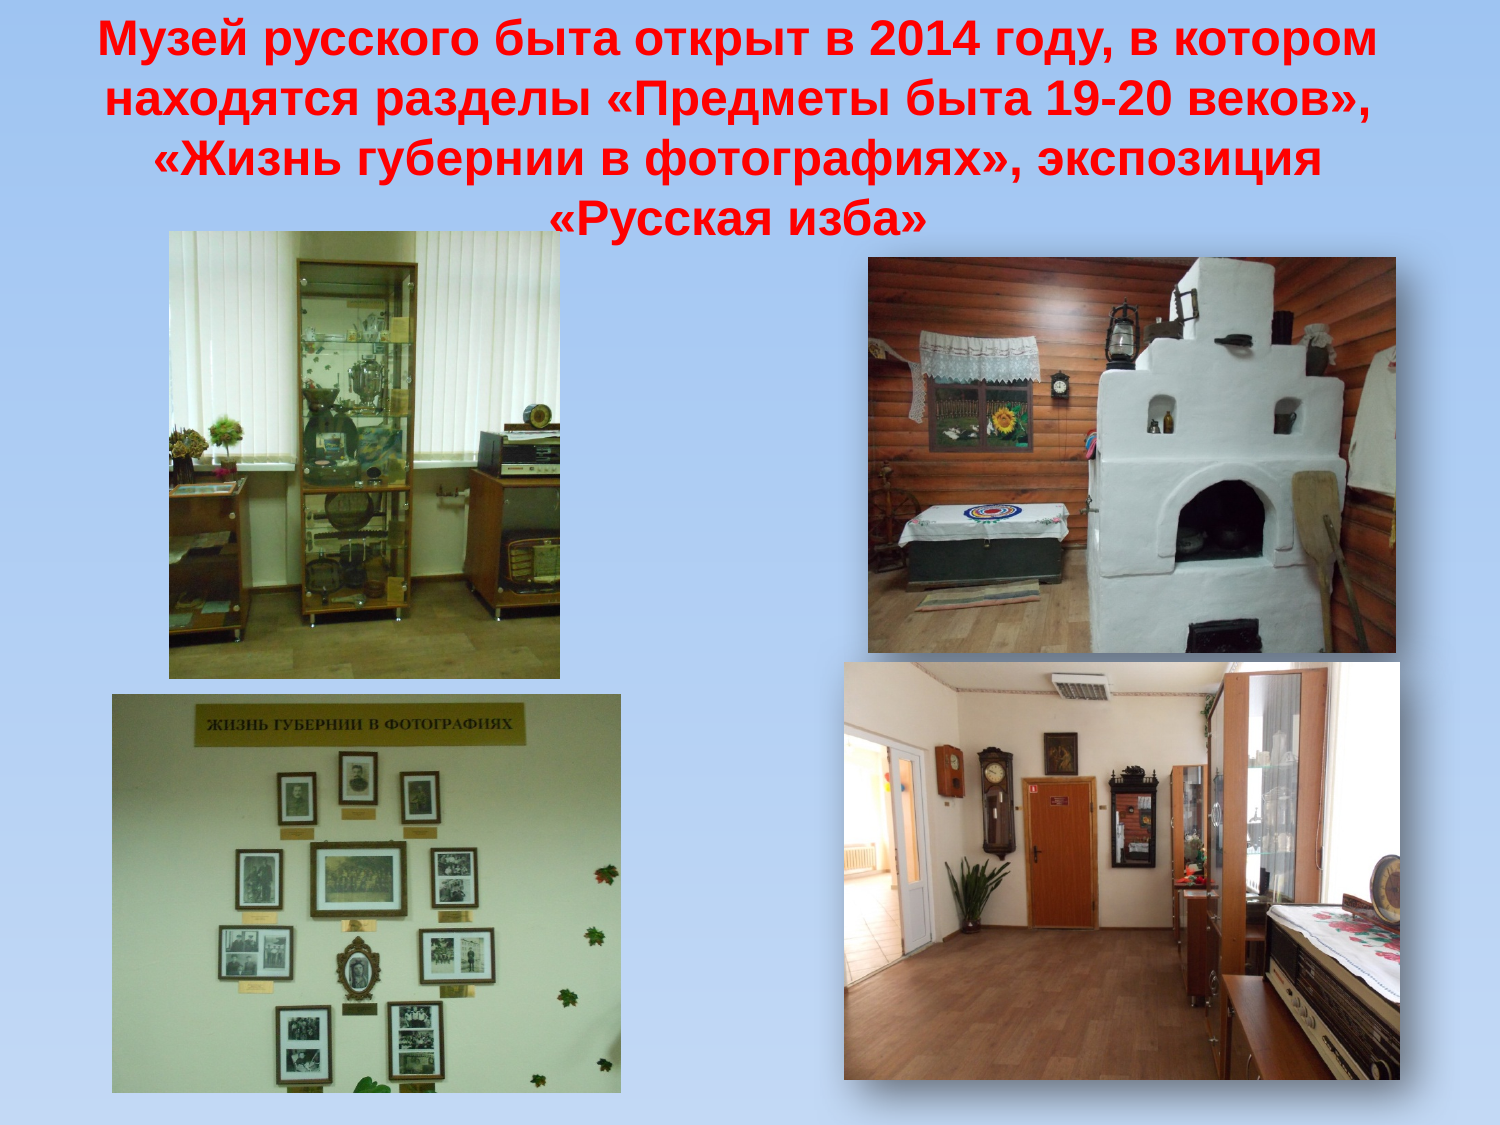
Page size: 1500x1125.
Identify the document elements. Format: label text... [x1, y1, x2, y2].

title Музей русского быта открыт в 2014 году, в котором находятся разделы «Предметы быта 19-20 веков», «Жизнь губернии в фотографиях», экспозиция «Русская изба» [63, 19, 1414, 232]
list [867, 257, 1396, 654]
picture [844, 662, 1400, 1080]
picture [111, 693, 621, 1093]
picture [169, 231, 560, 679]
